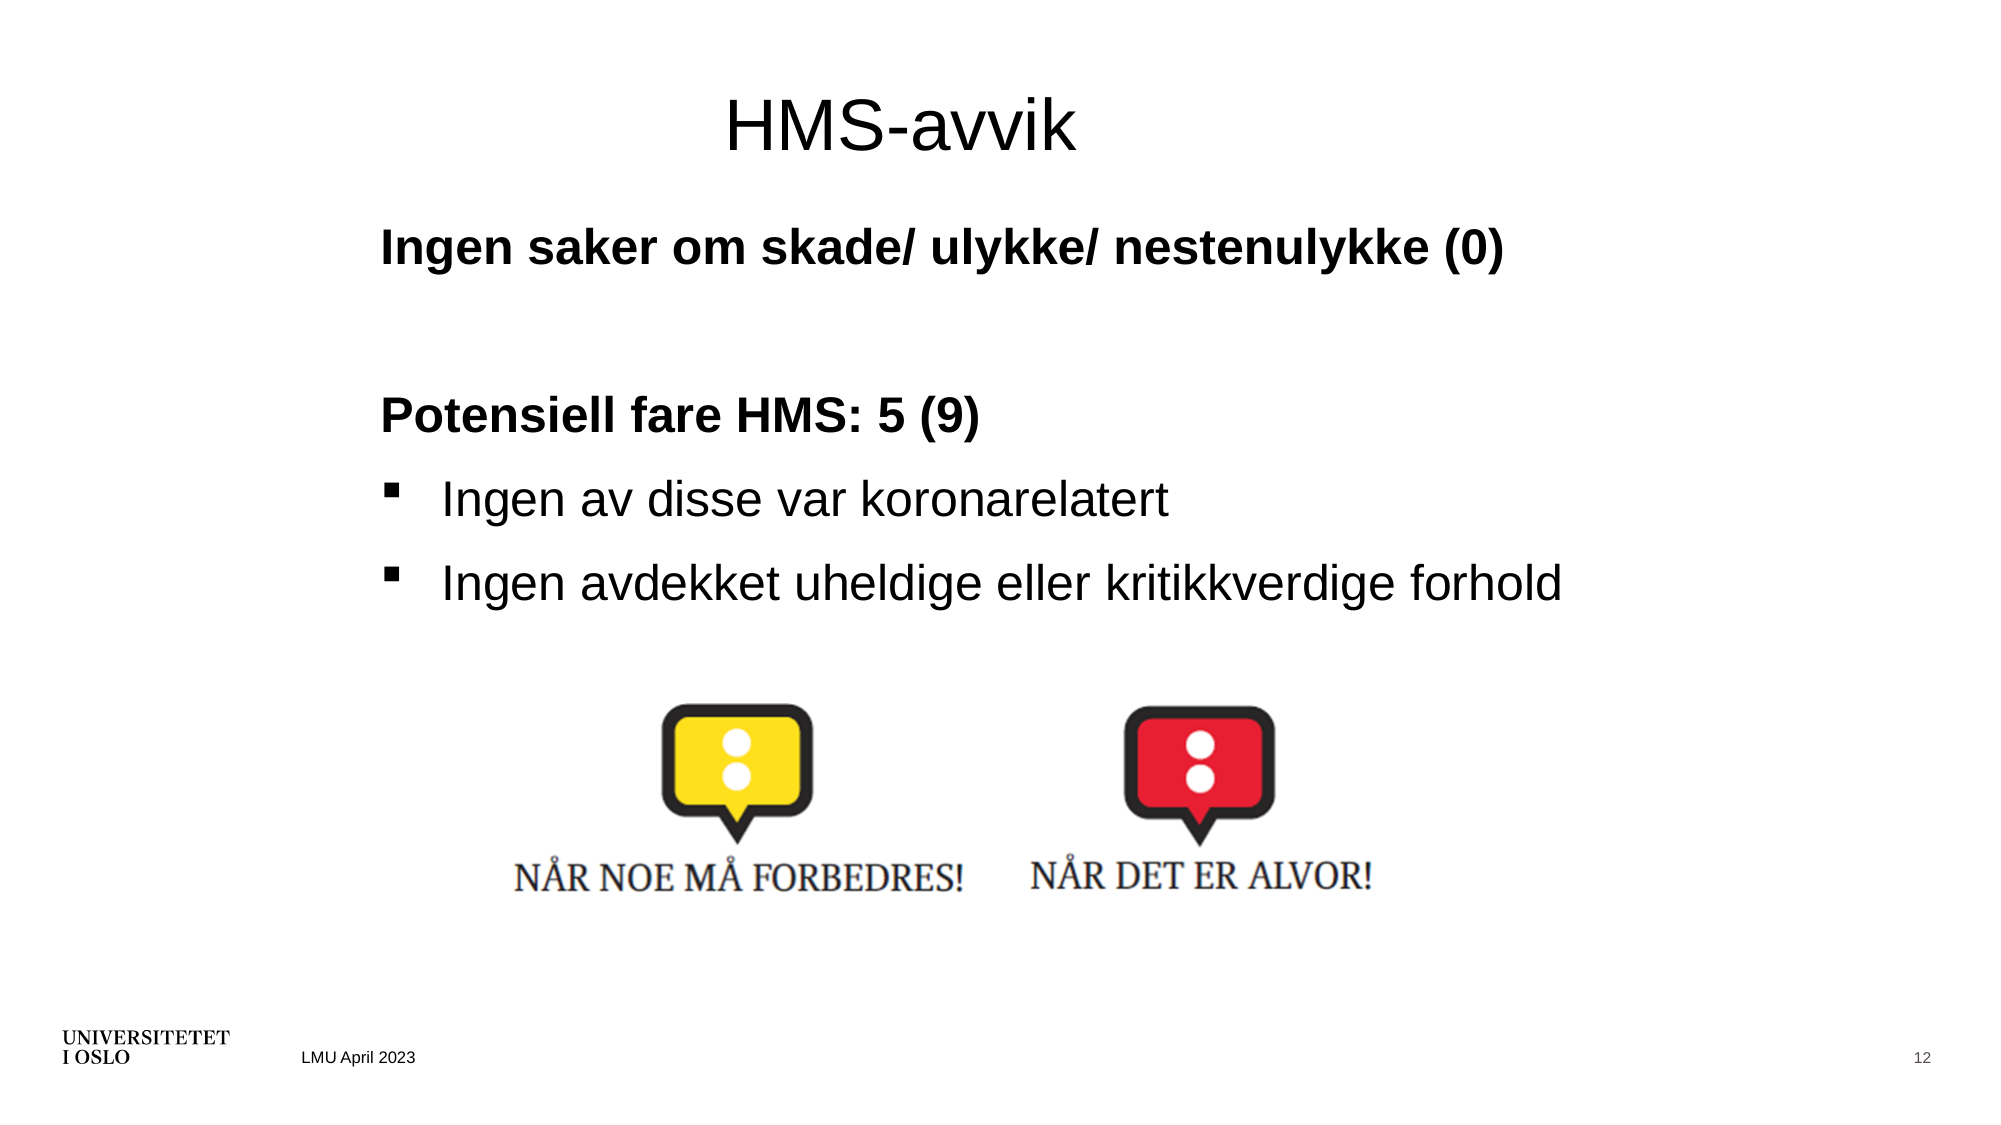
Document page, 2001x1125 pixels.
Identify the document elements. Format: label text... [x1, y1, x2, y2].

picture [503, 703, 975, 905]
list Ingen saker om skade/ ulykke/ nestenulykke (0) Potensiell fare HMS: 5 (9) Ingen av disse var koronarelatert Ingen avdekket uheldige eller kritikkverdige forhold [380, 214, 1643, 817]
footer LMU April 2023 [301, 1024, 548, 1067]
title HMS-avvik [424, 87, 1675, 231]
picture [62, 1030, 230, 1064]
picture [1011, 691, 1385, 906]
slide_number 12 [1848, 1027, 1947, 1088]
